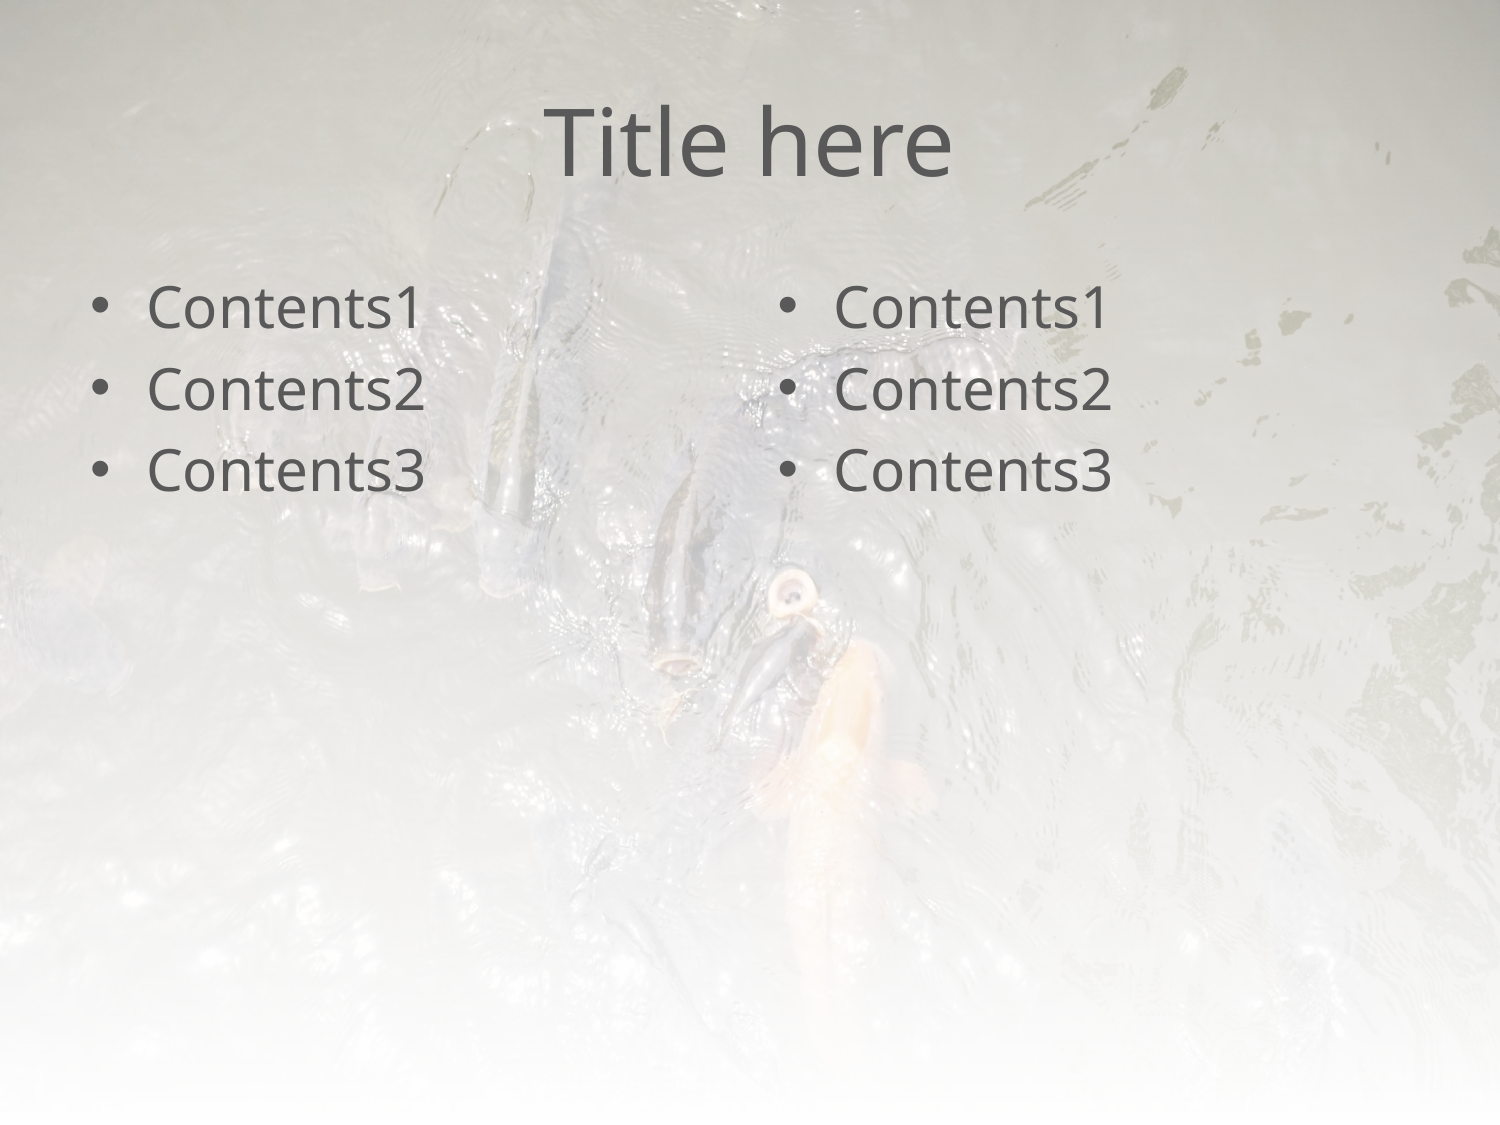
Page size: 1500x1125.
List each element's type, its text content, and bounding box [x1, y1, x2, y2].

list Contents1 Contents2 Contents3 [762, 262, 1425, 1005]
title Title here [75, 45, 1425, 233]
list Contents1 Contents2 Contents3 [75, 262, 738, 1005]
text_box [0, 0, 1500, 1125]
